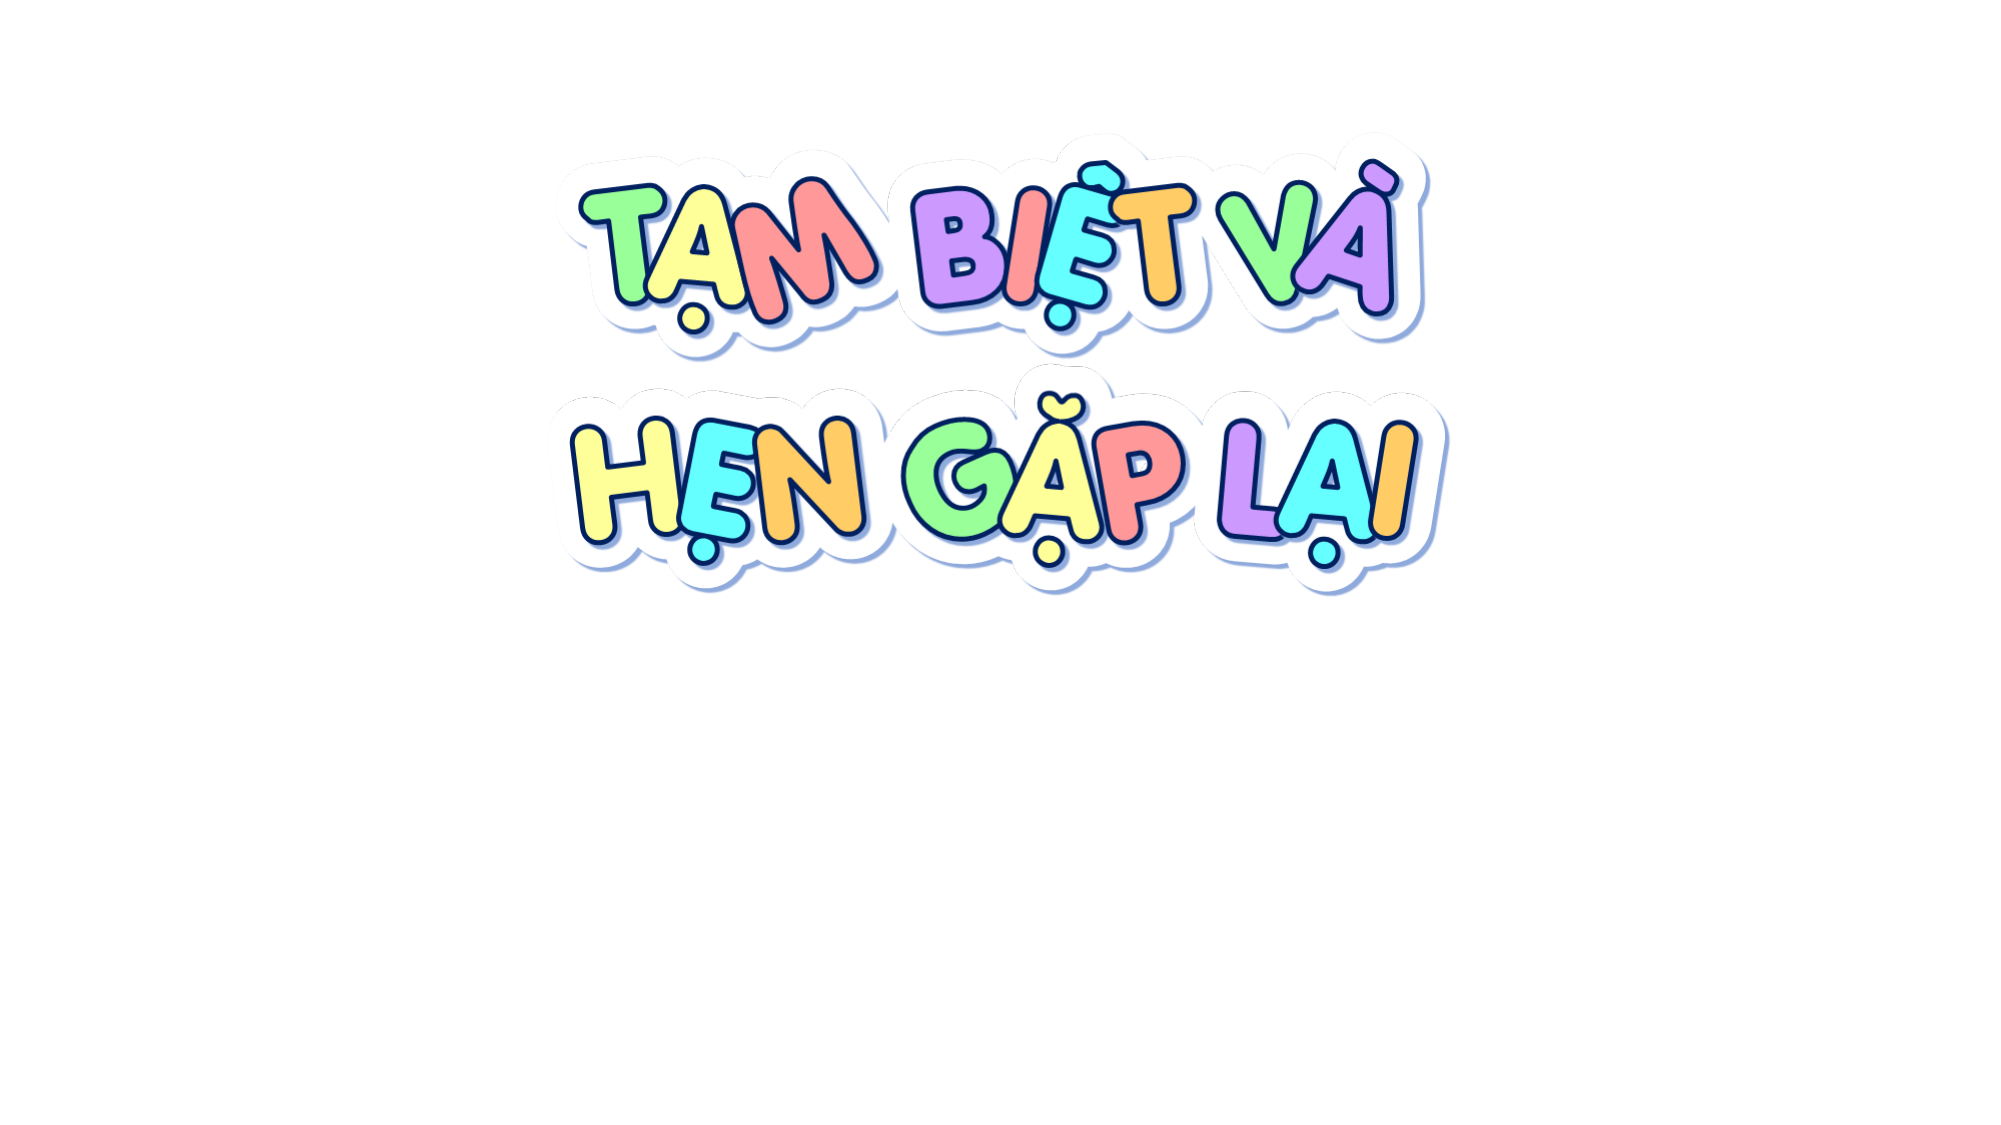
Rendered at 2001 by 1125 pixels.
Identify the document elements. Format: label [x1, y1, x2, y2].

picture [547, 114, 1453, 598]
